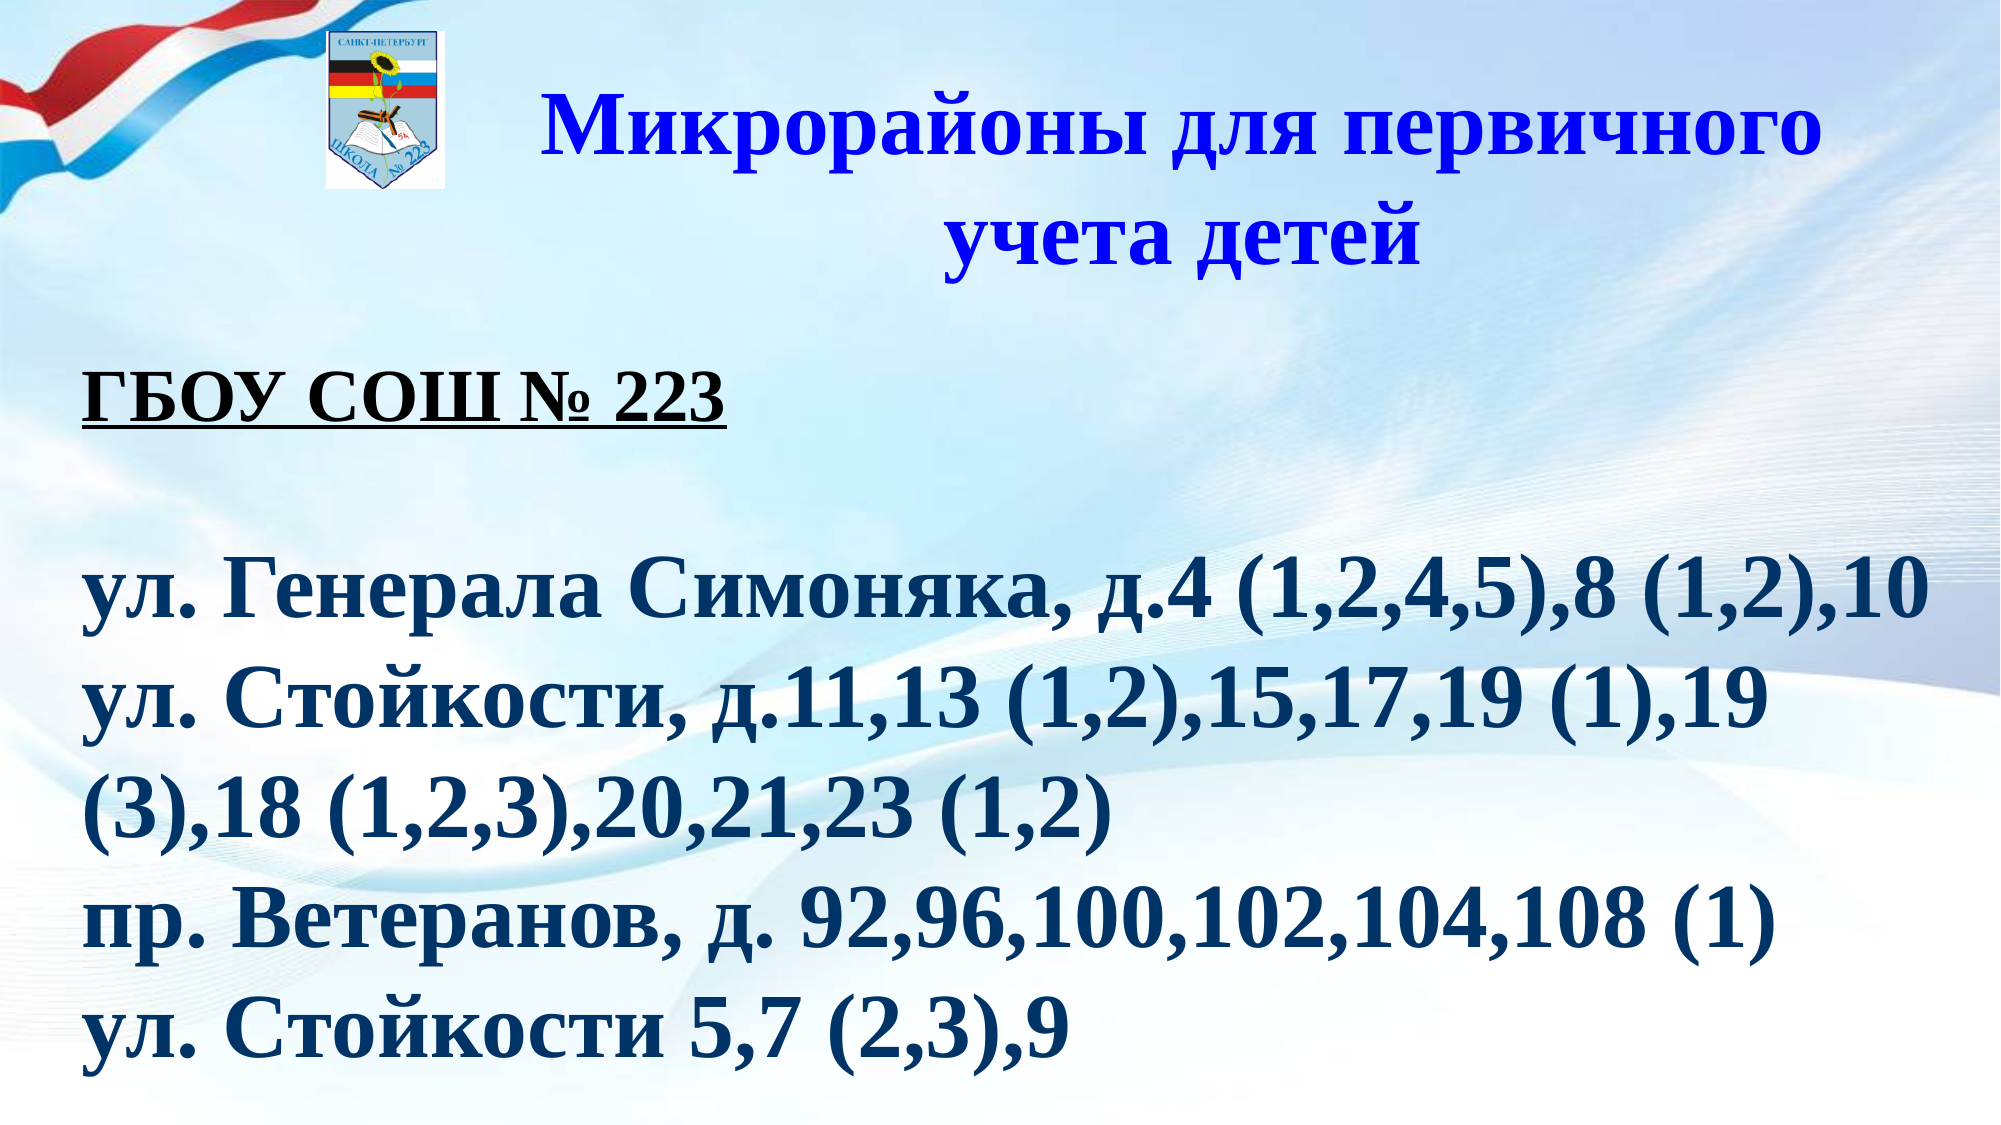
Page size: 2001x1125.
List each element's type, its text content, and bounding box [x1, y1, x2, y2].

text_box [249, 683, 417, 820]
text_box ГБОУ СОШ № 223 ул. Генерала Симоняка, д.4 (1,2,4,5),8 (1,2),10 ул. Стойкости, д.11,13 (1,2),15,17,19 (1),19 (3),18 (1,2,3),20,21,23 (1,2) пр. Ветеранов, д. 92,96,100,102,104,108 (1) ул. Стойкости 5,7 (2,3),9 [66, 338, 1969, 1084]
text_box Микрорайоны для первичного учета детей [480, 54, 1886, 161]
picture [0, 0, 2001, 1125]
